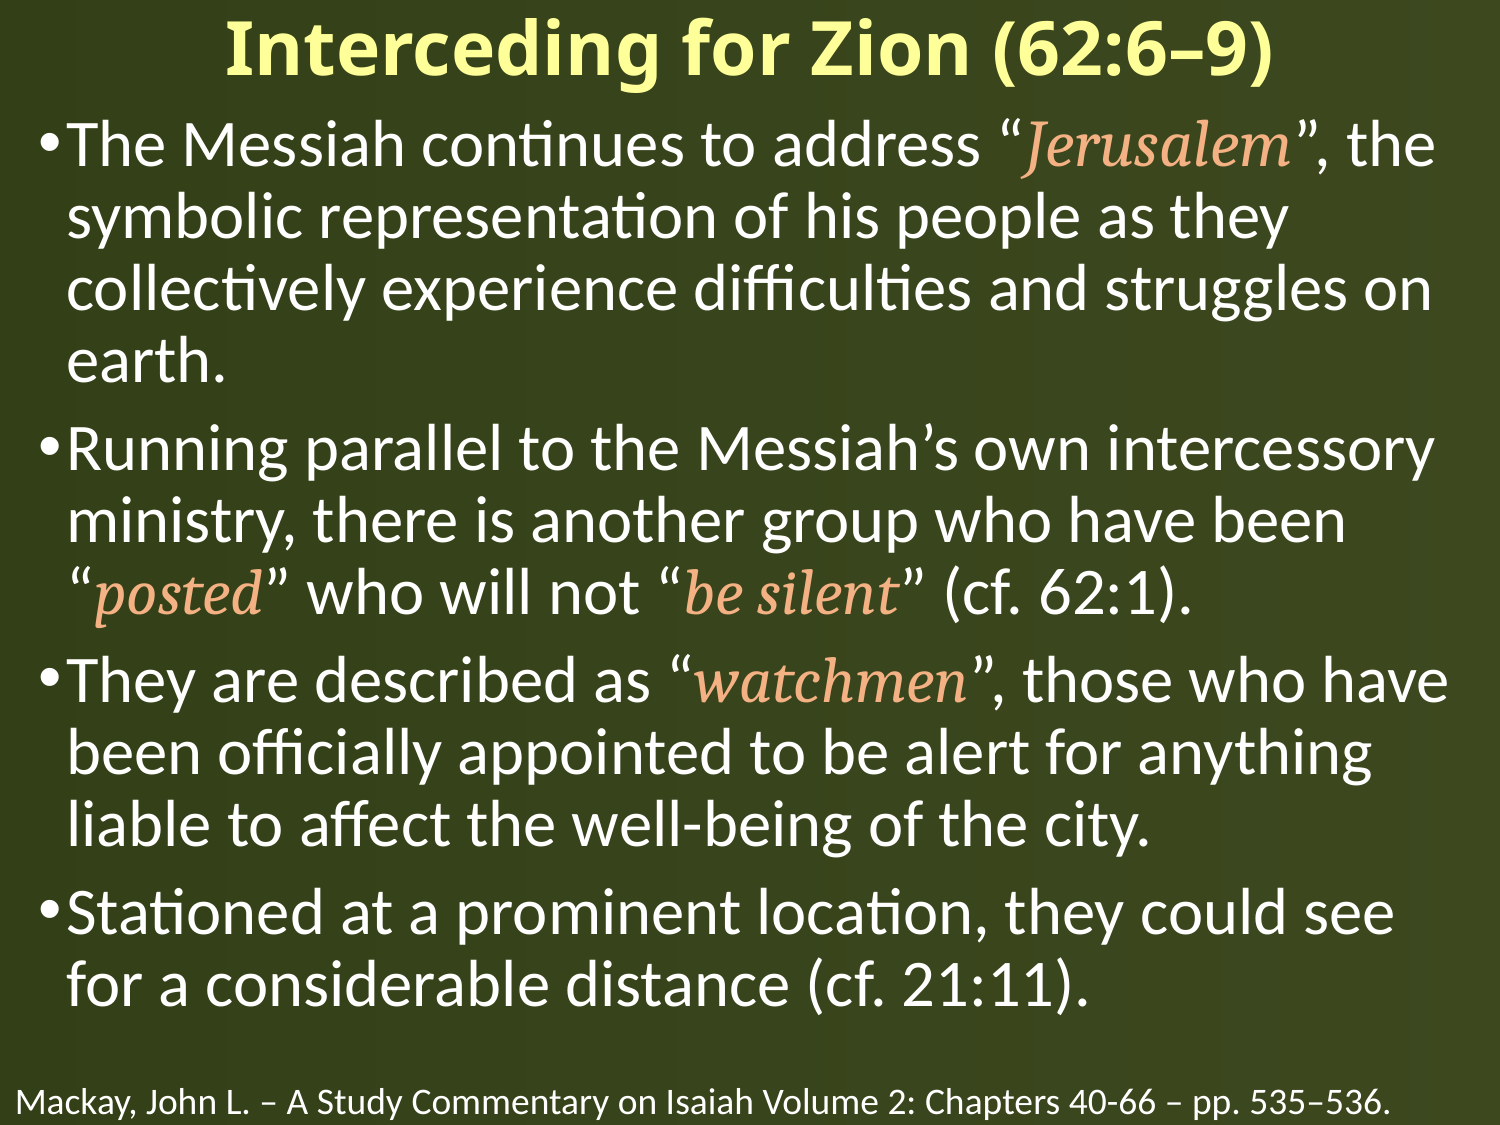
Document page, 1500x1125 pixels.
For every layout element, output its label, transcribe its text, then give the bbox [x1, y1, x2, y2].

list The Messiah continues to address “Jerusalem”, the symbolic representation of his people as they collectively experience difficulties and struggles on earth. Running parallel to the Messiah’s own intercessory ministry, there is another group who have been “posted” who will not “be silent” (cf. 62:1). They are described as “watchmen”, those who have been officially appointed to be alert for anything liable to affect the well-being of the city. Stationed at a prominent location, they could see for a considerable distance (cf. 21:11). [23, 101, 1494, 1069]
title Interceding for Zion (62:6–9) [0, 0, 1500, 102]
text_box Mackay, John L. – A Study Commentary on Isaiah Volume 2: Chapters 40-66 – pp. 535–536. [0, 1069, 1500, 1125]
